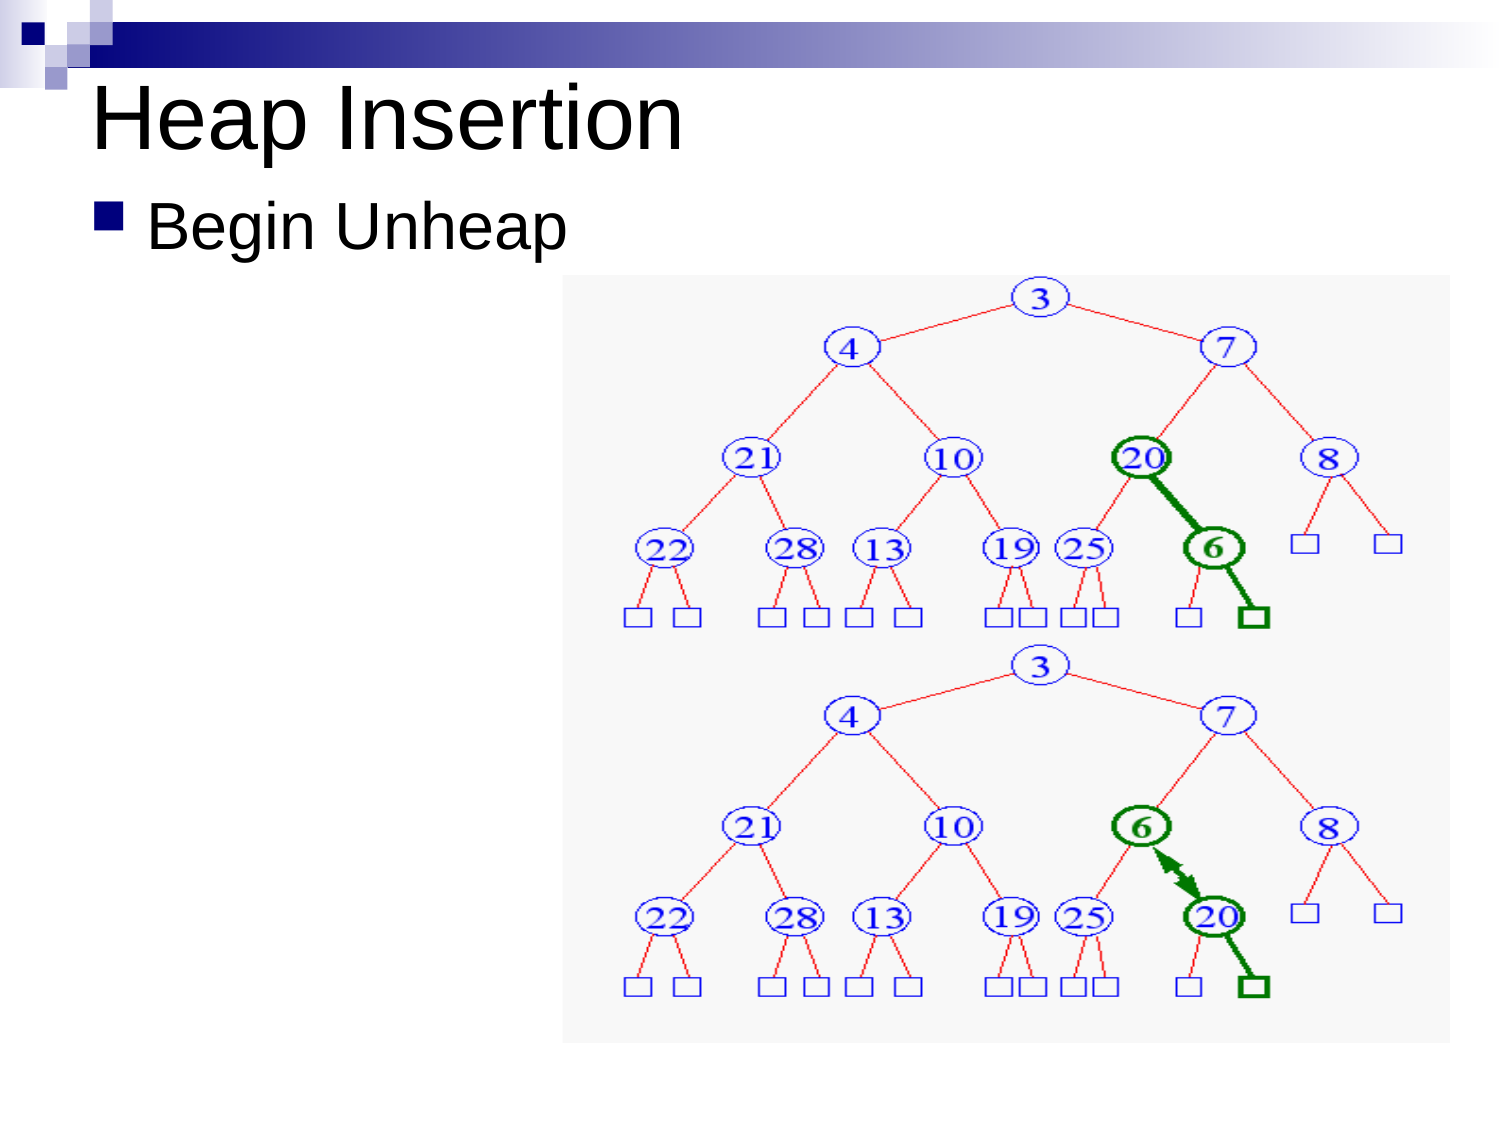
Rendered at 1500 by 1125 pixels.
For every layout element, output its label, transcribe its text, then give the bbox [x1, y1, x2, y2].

picture [562, 274, 1451, 1043]
list Begin Unheap [75, 174, 1425, 813]
title Heap Insertion [75, 0, 1425, 174]
